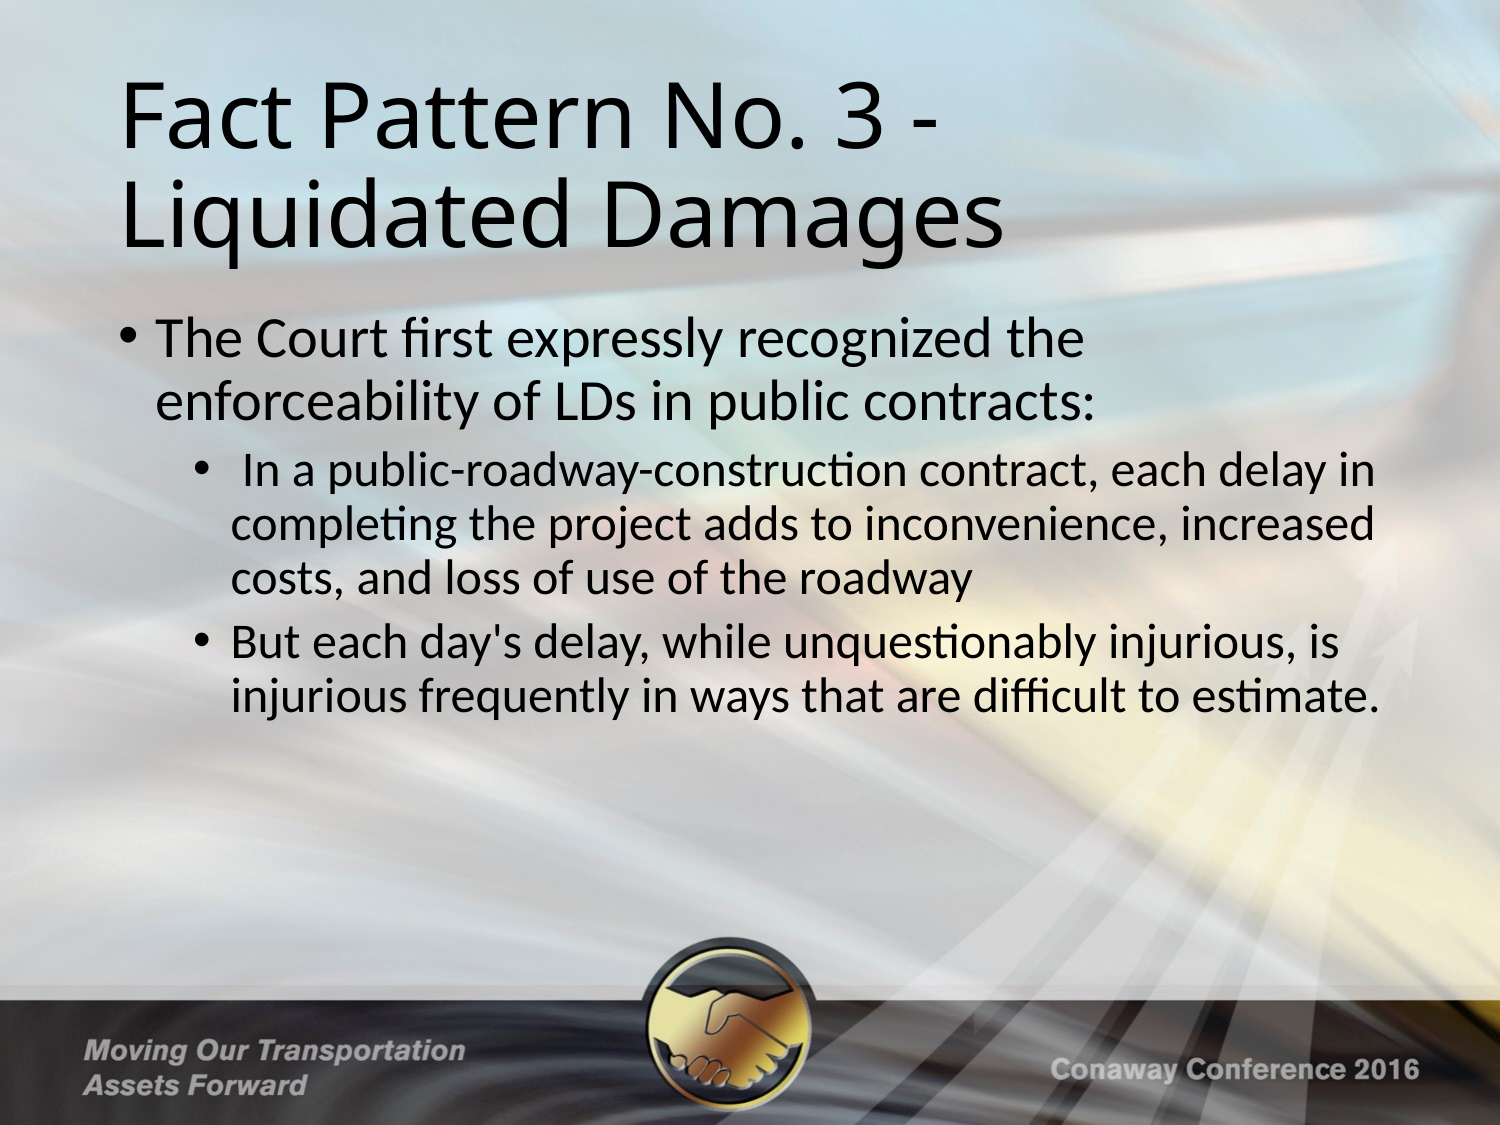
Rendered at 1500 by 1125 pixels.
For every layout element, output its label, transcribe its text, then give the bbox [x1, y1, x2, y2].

title Fact Pattern No. 3 - Liquidated Damages [103, 59, 1397, 278]
picture [0, 0, 1500, 1125]
list The Court first expressly recognized the enforceability of LDs in public contracts: In a public-roadway-construction contract, each delay in completing the project adds to inconvenience, increased costs, and loss of use of the roadway But each day's delay, while unquestionably injurious, is injurious frequently in ways that are difficult to estimate. [103, 299, 1397, 1014]
footer [496, 1042, 1004, 1103]
